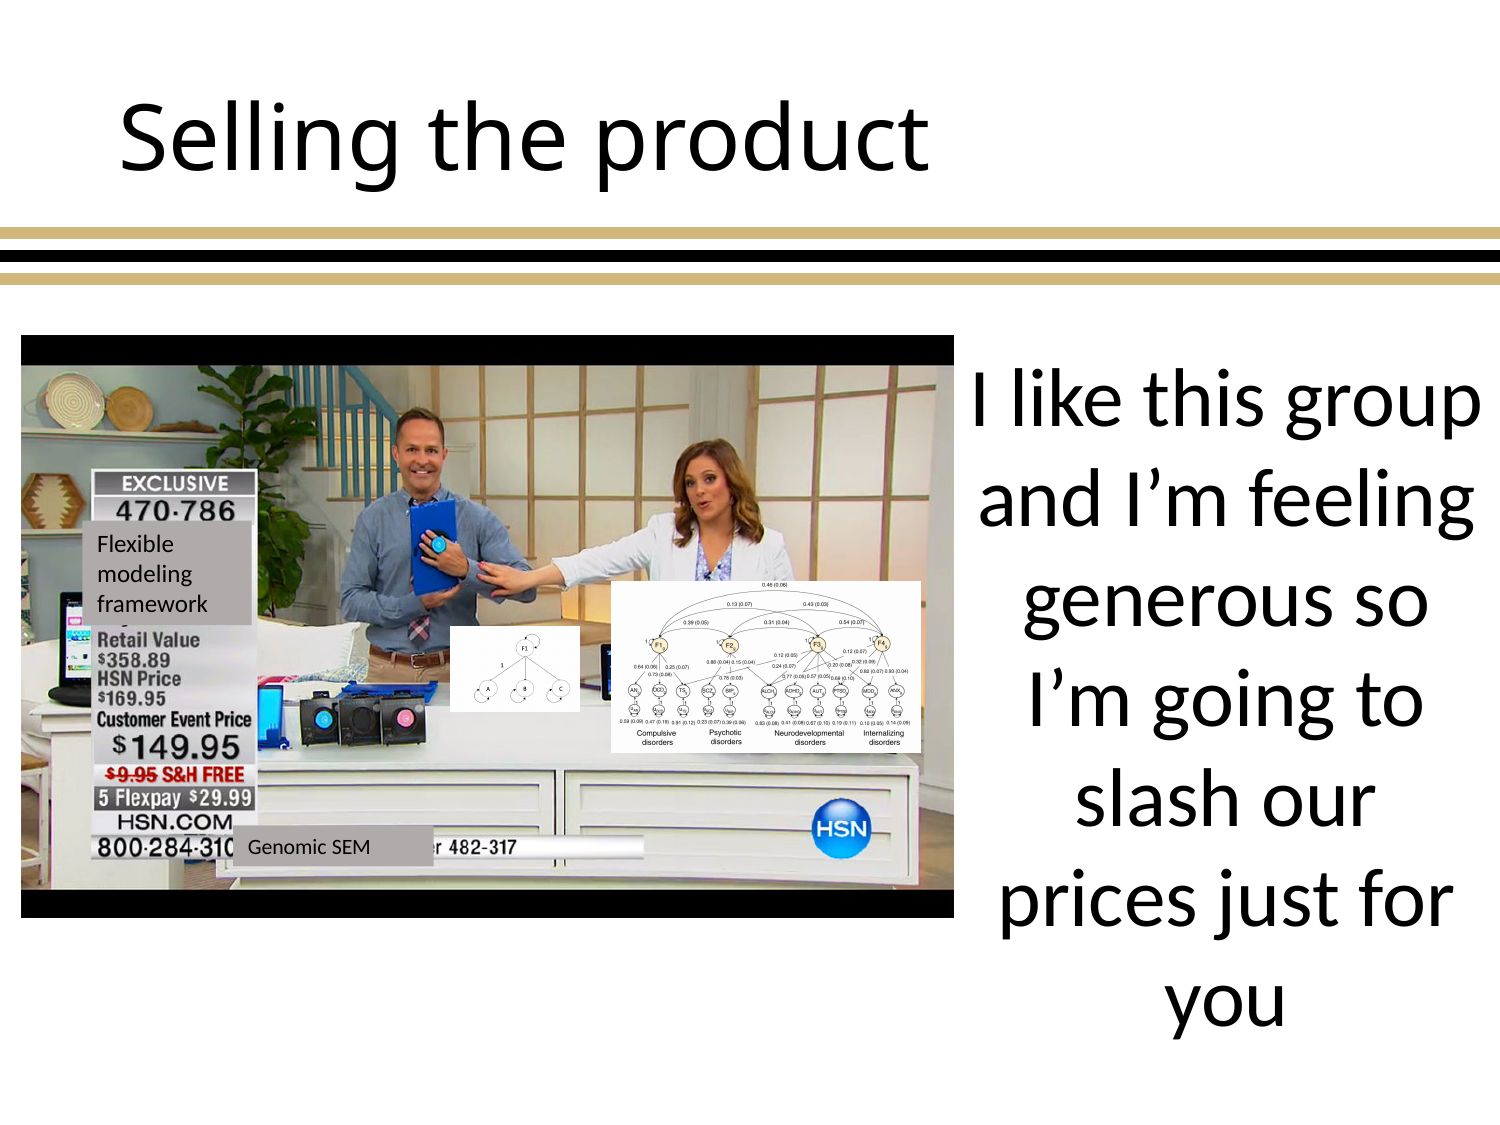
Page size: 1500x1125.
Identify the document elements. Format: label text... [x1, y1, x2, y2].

picture [20, 335, 954, 918]
title Selling the product [103, 59, 1397, 222]
text_box I like this group and I’m feeling generous so I’m going to slash our prices just for you [953, 335, 1500, 1051]
